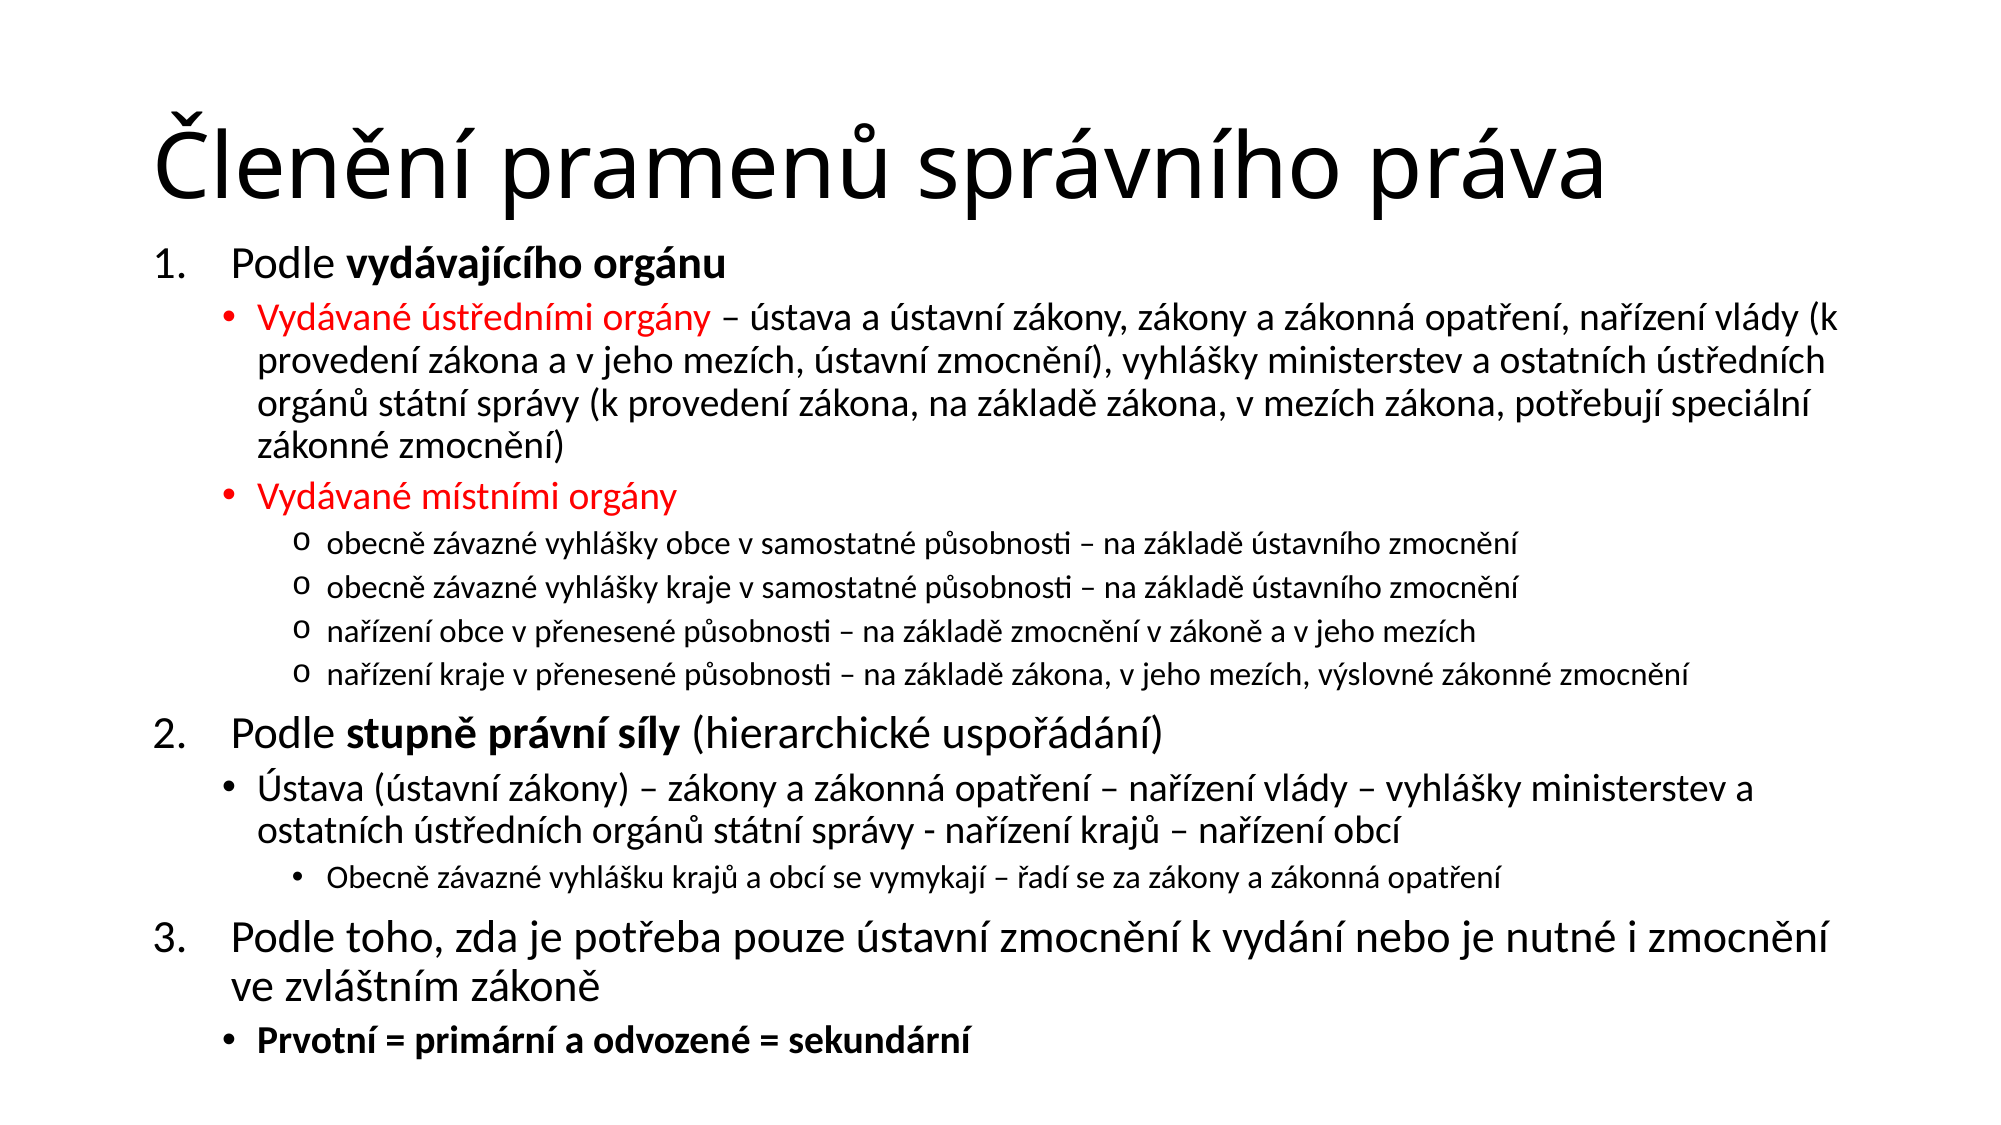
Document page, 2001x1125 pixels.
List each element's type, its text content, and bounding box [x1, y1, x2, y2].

list Podle vydávajícího orgánu Vydávané ústředními orgány – ústava a ústavní zákony, zákony a zákonná opatření, nařízení vlády (k provedení zákona a v jeho mezích, ústavní zmocnění), vyhlášky ministerstev a ostatních ústředních orgánů státní správy (k provedení zákona, na základě zákona, v mezích zákona, potřebují speciální zákonné zmocnění) Vydávané místními orgány obecně závazné vyhlášky obce v samostatné působnosti – na základě ústavního zmocnění obecně závazné vyhlášky kraje v samostatné působnosti – na základě ústavního zmocnění nařízení obce v přenesené působnosti – na základě zmocnění v zákoně a v jeho mezích nařízení kraje v přenesené působnosti – na základě zákona, v jeho mezích, výslovné zákonné zmocnění Podle stupně právní síly (hierarchické uspořádání) Ústava (ústavní zákony) – zákony a zákonná opatření – nařízení vlády – vyhlášky ministerstev a ostatních ústředních orgánů státní správy - nařízení krajů – nařízení obcí Obecně závazné vyhlášku krajů a obcí se vymykají – řadí se za zákony a zákonná opatření Podle toho, zda je potřeba pouze ústavní zmocnění k vydání nebo je nutné i zmocnění ve zvláštním zákoně Prvotní = primární a odvozené = sekundární [137, 231, 1863, 1090]
title Členění pramenů správního práva [137, 59, 1863, 231]
